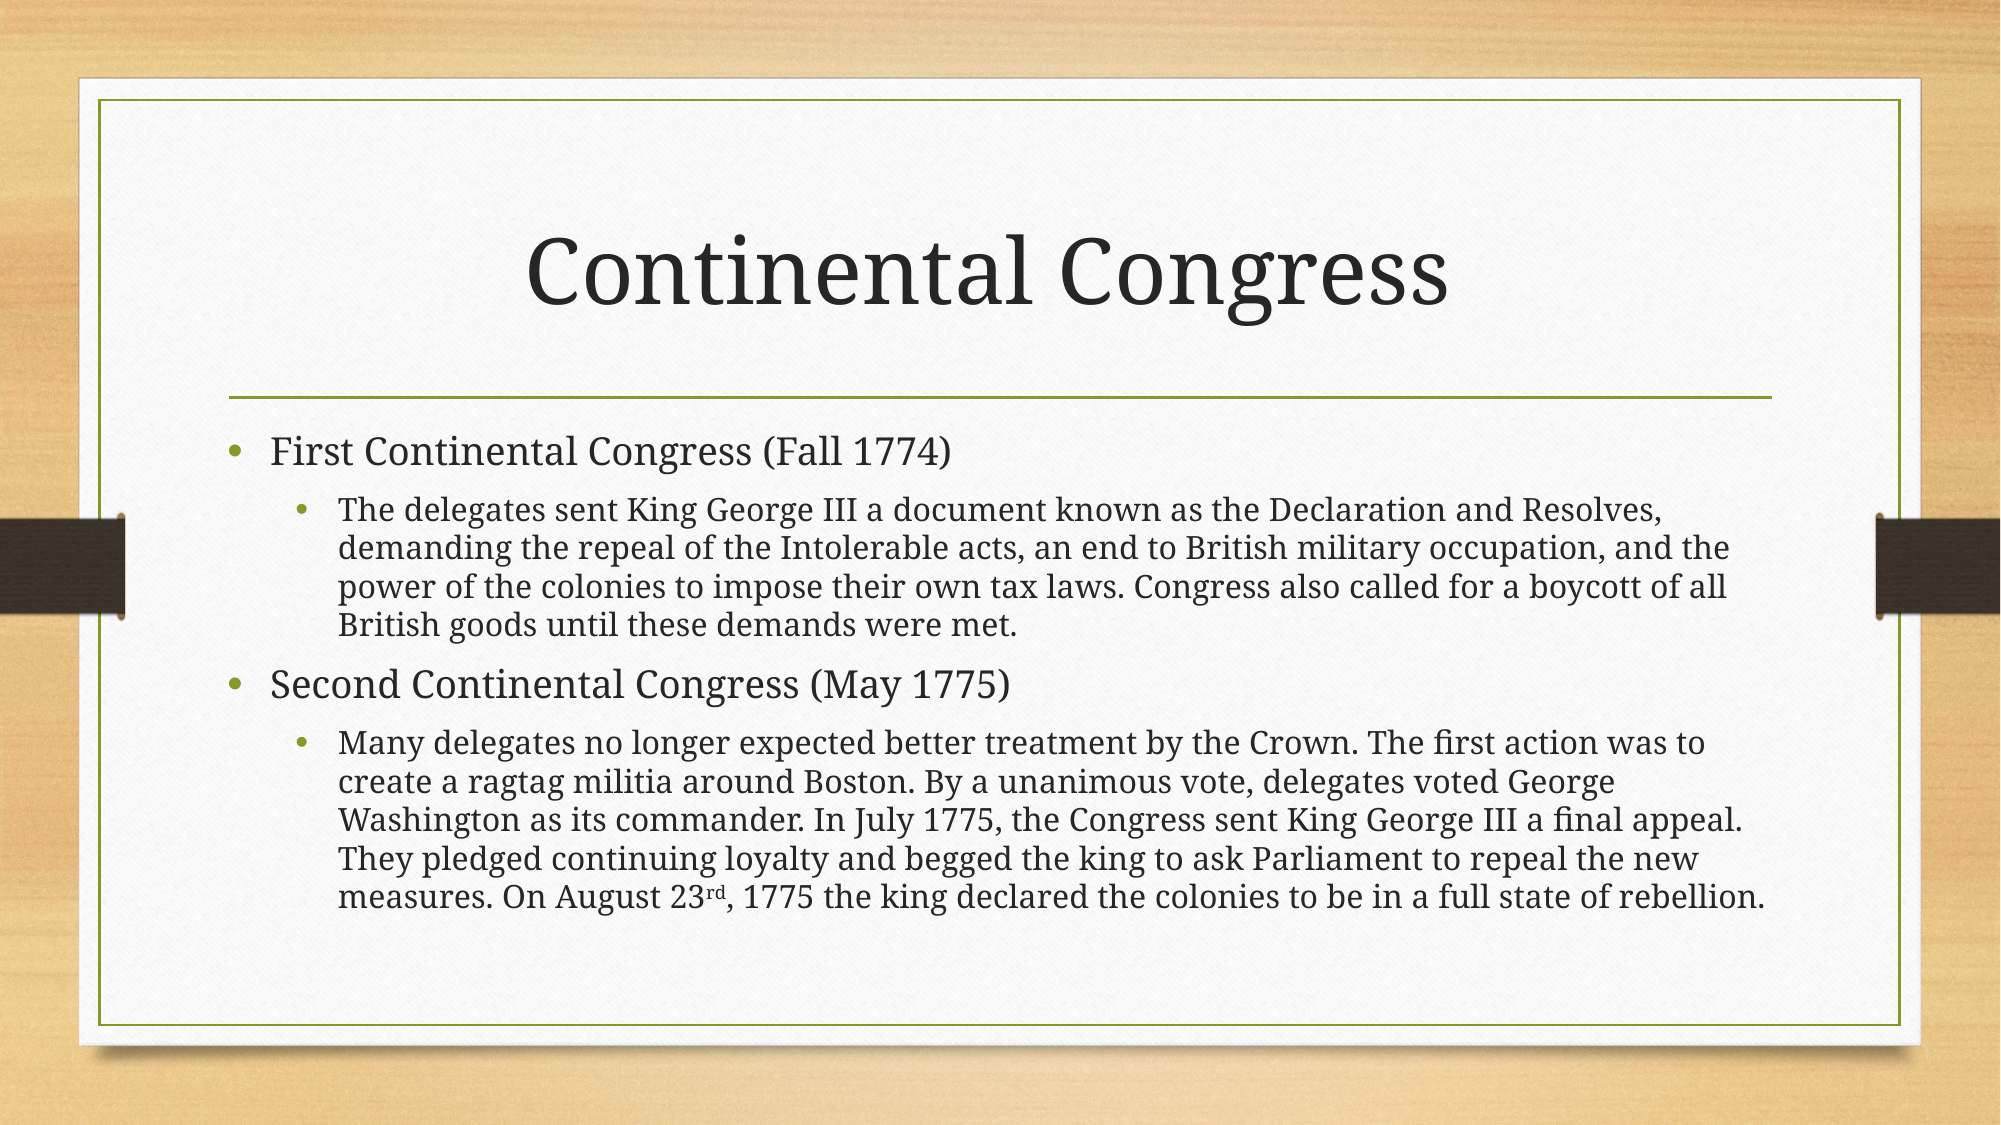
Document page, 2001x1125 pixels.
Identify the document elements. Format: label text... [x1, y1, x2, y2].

title Continental Congress [212, 161, 1788, 375]
picture [0, 0, 2001, 1125]
list First Continental Congress (Fall 1774) The delegates sent King George III a document known as the Declaration and Resolves, demanding the repeal of the Intolerable acts, an end to British military occupation, and the power of the colonies to impose their own tax laws. Congress also called for a boycott of all British goods until these demands were met. Second Continental Congress (May 1775) Many delegates no longer expected better treatment by the Crown. The first action was to create a ragtag militia around Boston. By a unanimous vote, delegates voted George Washington as its commander. In July 1775, the Congress sent King George III a final appeal. They pledged continuing loyalty and begged the king to ask Parliament to repeal the new measures. On August 23rd, 1775 the king declared the colonies to be in a full state of rebellion. [212, 419, 1788, 964]
